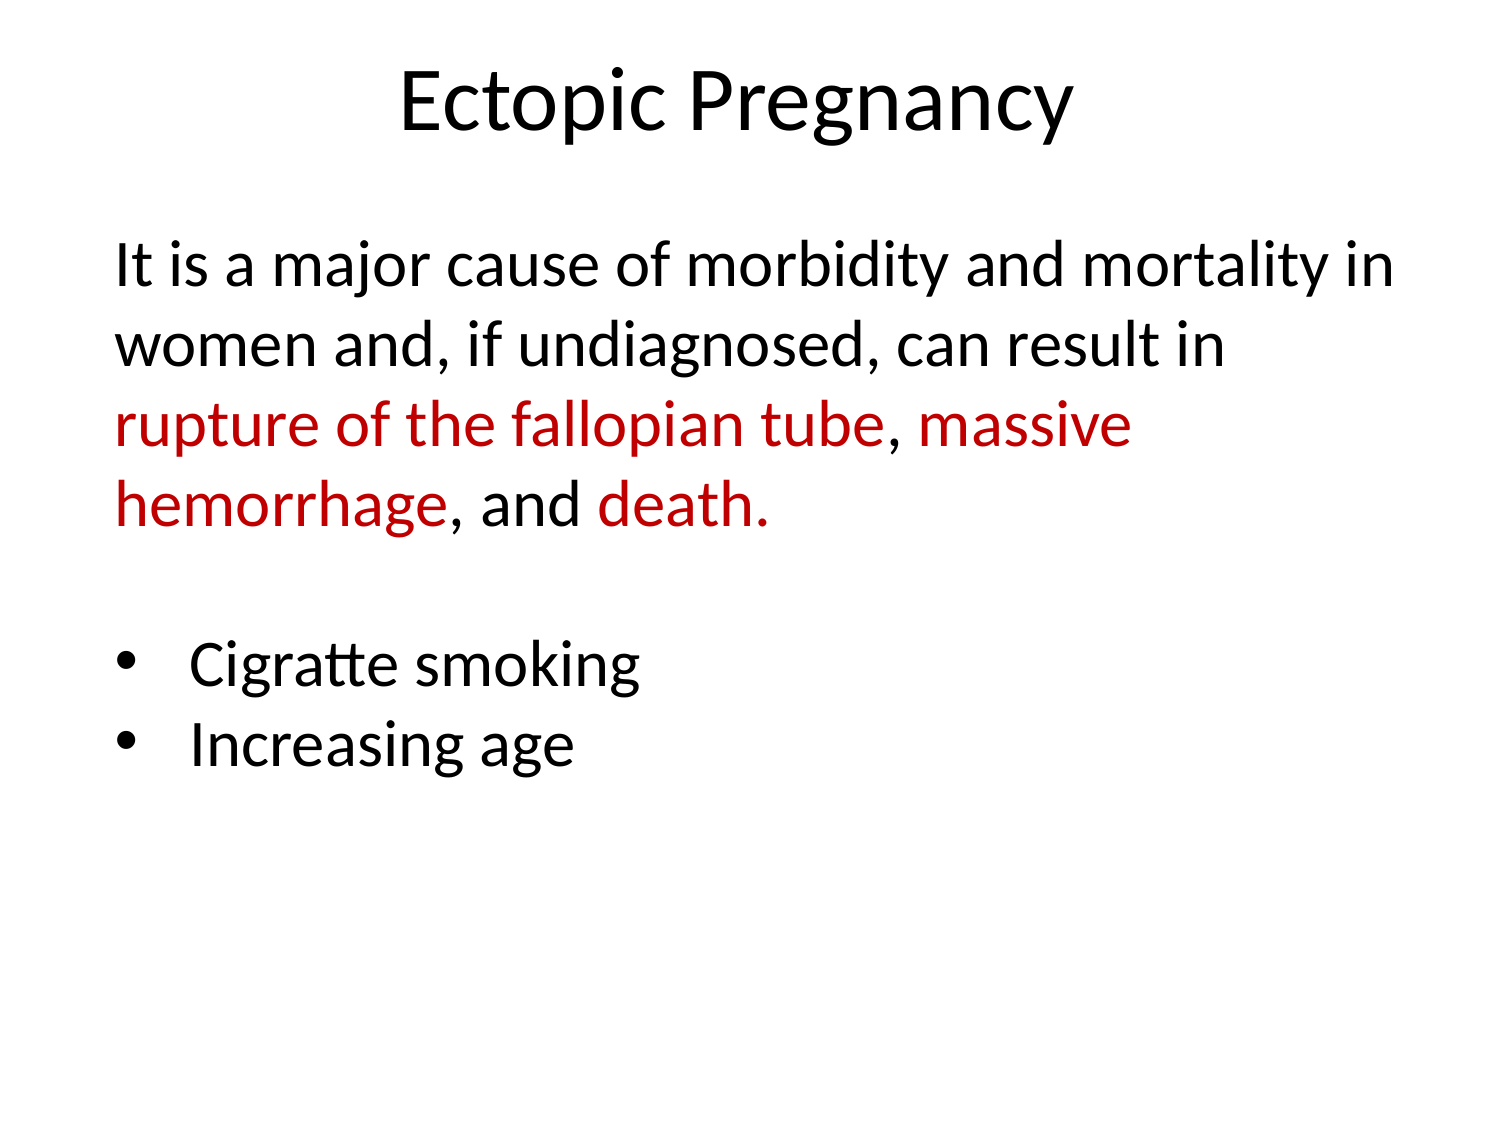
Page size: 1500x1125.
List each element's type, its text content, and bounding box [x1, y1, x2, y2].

text_box It is a major cause of morbidity and mortality in women and, if undiagnosed, can result in rupture of the fallopian tube, massive hemorrhage, and death. Cigratte smoking Increasing age [99, 212, 1450, 1027]
title Ectopic Pregnancy [62, 24, 1413, 163]
